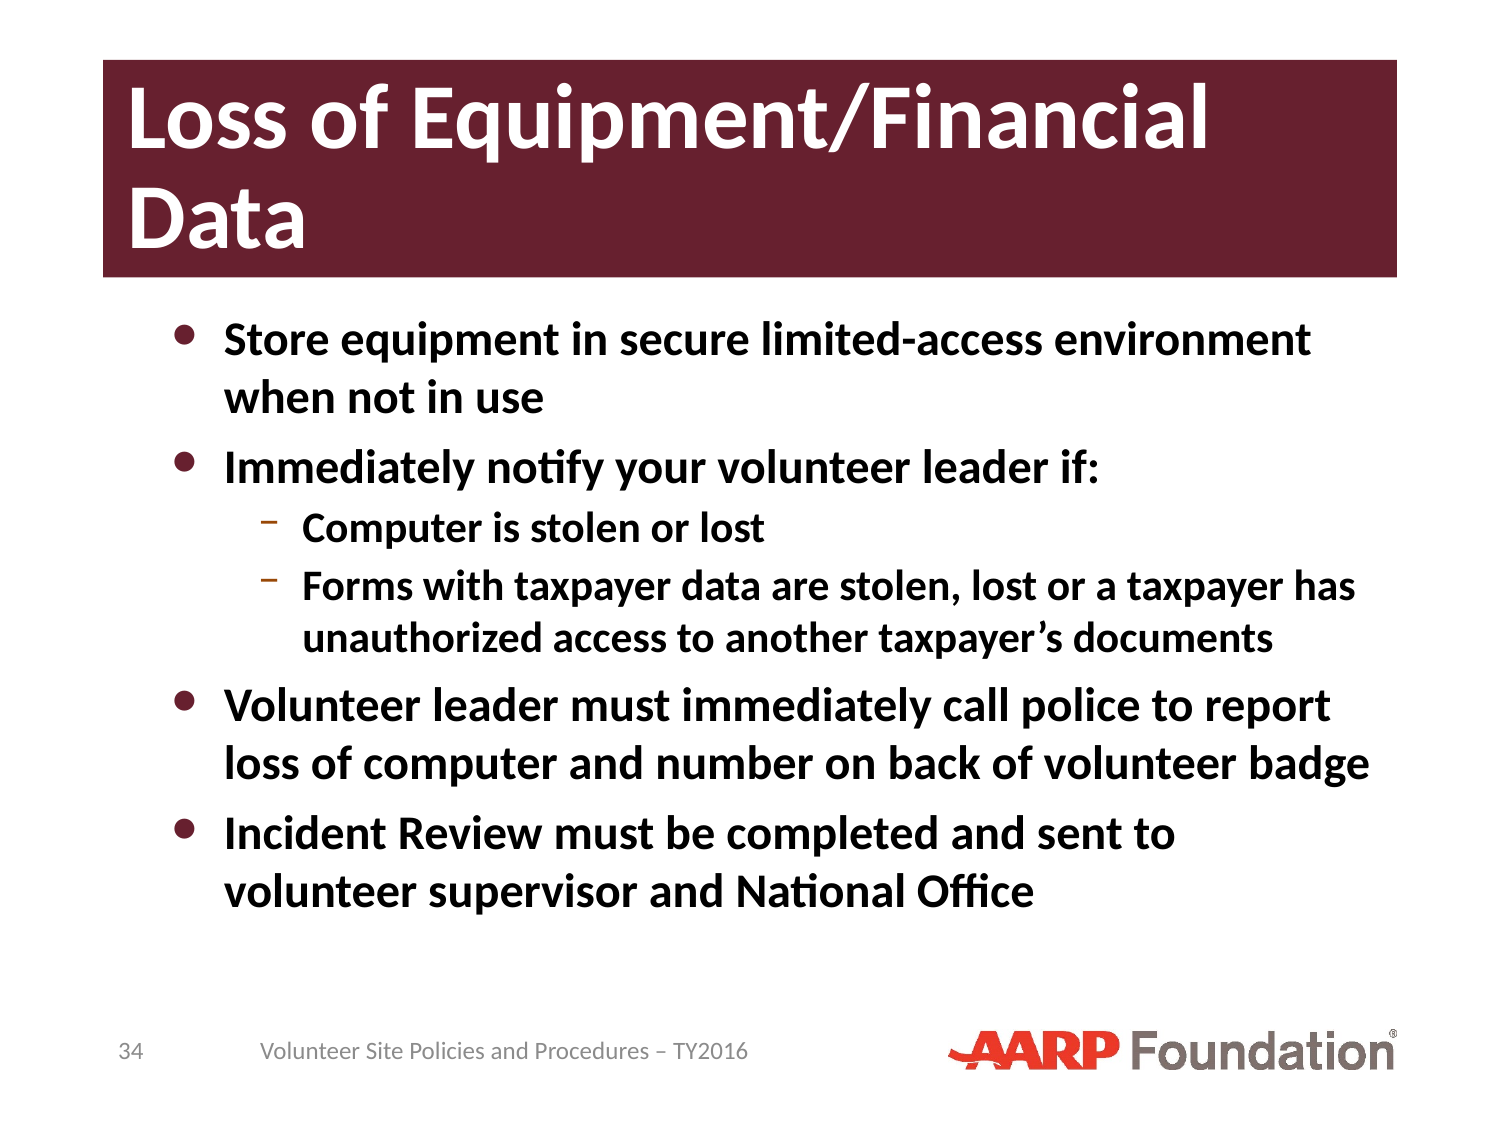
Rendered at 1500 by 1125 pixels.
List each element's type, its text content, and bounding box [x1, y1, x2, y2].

picture [948, 1029, 1397, 1070]
slide_number 34 [103, 1019, 208, 1080]
footer Volunteer Site Policies and Procedures – TY2016 [245, 1019, 812, 1080]
list Store equipment in secure limited-access environment when not in use Immediately notify your volunteer leader if: Computer is stolen or lost Forms with taxpayer data are stolen, lost or a taxpayer has unauthorized access to another taxpayer’s documents Volunteer leader must immediately call police to report loss of computer and number on back of volunteer badge Incident Review must be completed and sent to volunteer supervisor and National Office [156, 299, 1394, 988]
title Loss of Equipment/Financial Data [103, 59, 1397, 278]
